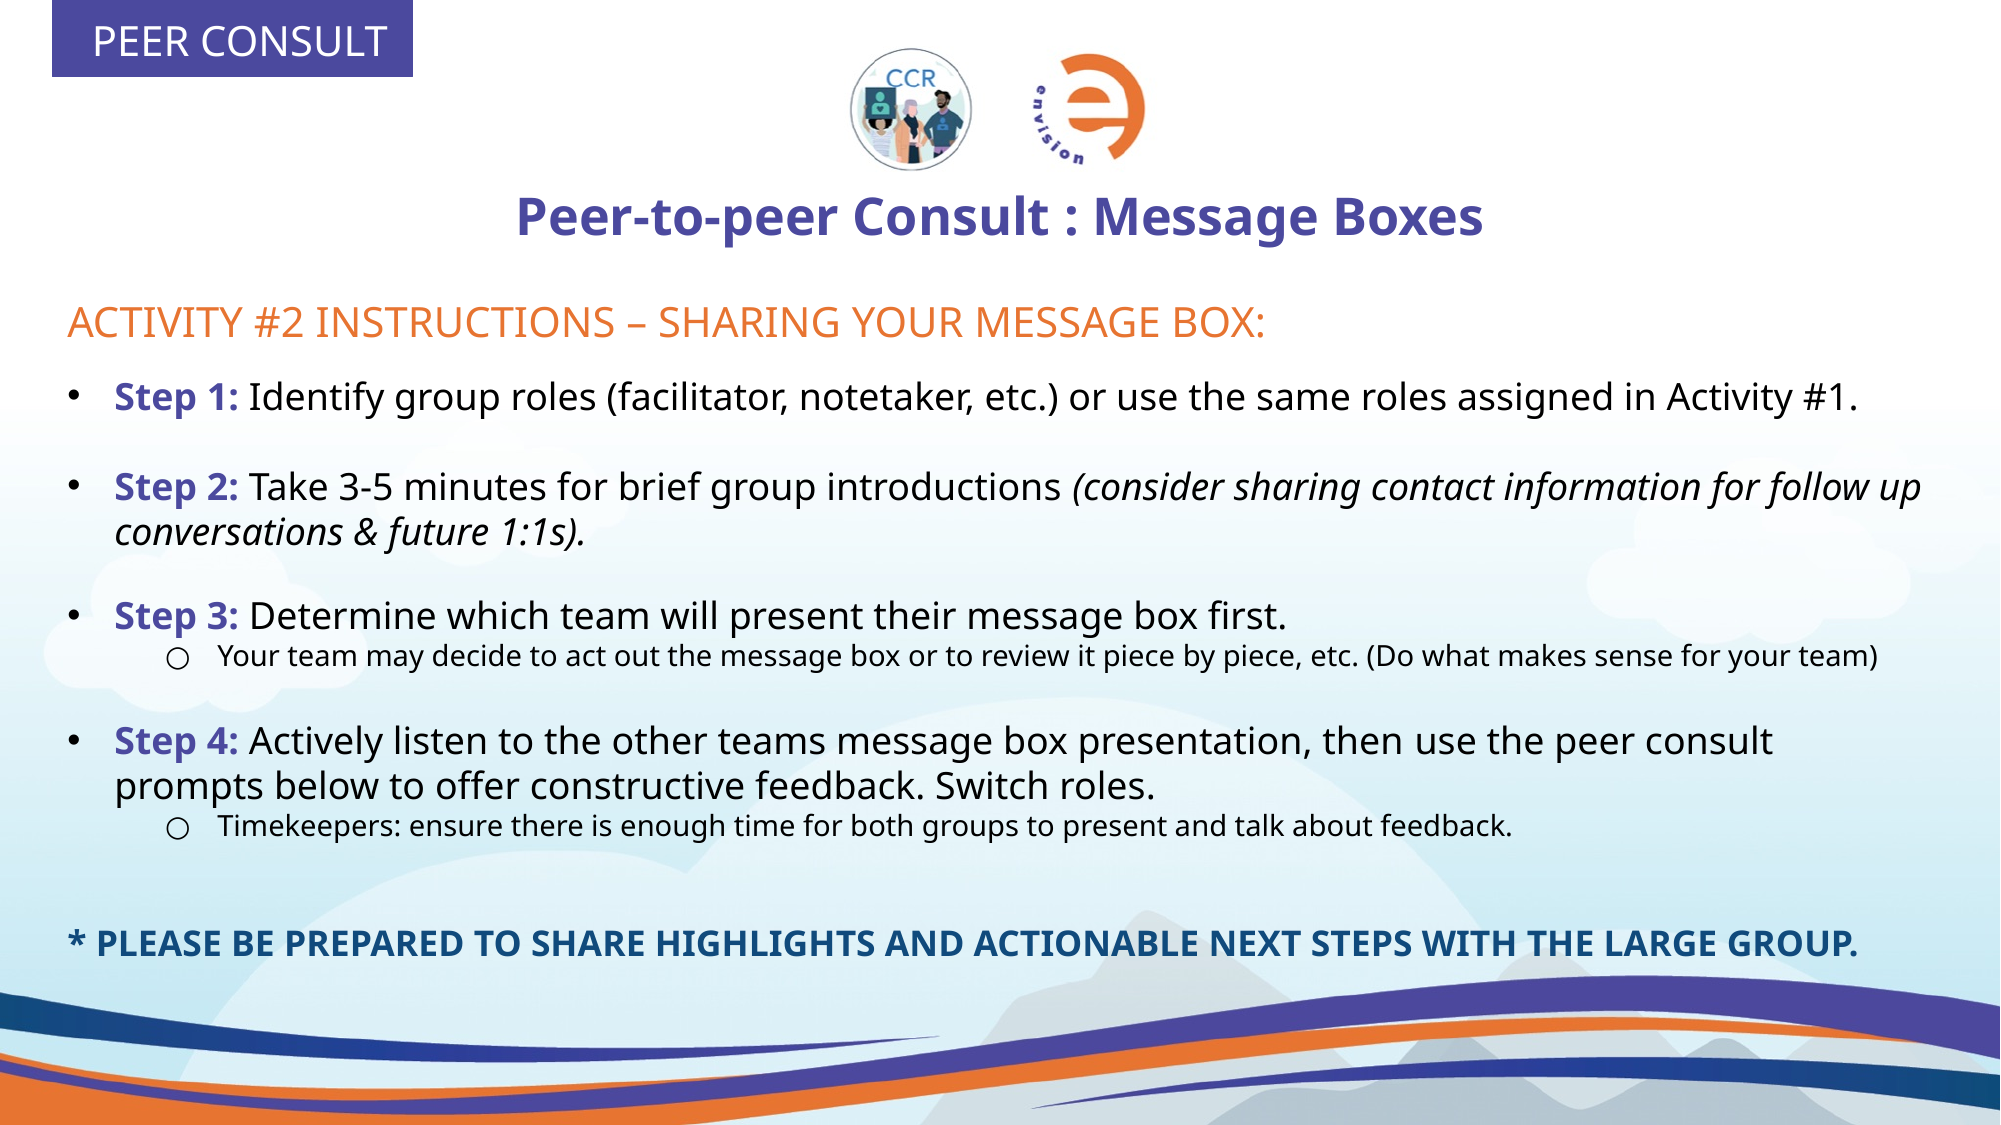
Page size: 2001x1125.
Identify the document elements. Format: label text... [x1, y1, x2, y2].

picture [0, 0, 2000, 1125]
text_box Peer-to-peer Consult : Message Boxes ACTIVITY #2 INSTRUCTIONS – SHARING YOUR MESSAGE BOX: Step 1: Identify group roles (facilitator, notetaker, etc.) or use the same roles assigned in Activity #1. Step 2: Take 3-5 minutes for brief group introductions (consider sharing contact information for follow up conversations & future 1:1s). Step 3: Determine which team will present their message box first. Your team may decide to act out the message box or to review it piece by piece, etc. (Do what makes sense for your team) Step 4: Actively listen to the other teams message box presentation, then use the peer consult prompts below to offer constructive feedback. Switch roles. Timekeepers: ensure there is enough time for both groups to present and talk about feedback. * PLEASE BE PREPARED TO SHARE HIGHLIGHTS AND ACTIONABLE NEXT STEPS WITH THE LARGE GROUP. [52, 176, 1948, 1125]
text_box PEER CONSULT [59, 0, 420, 77]
text_box [52, 0, 59, 77]
